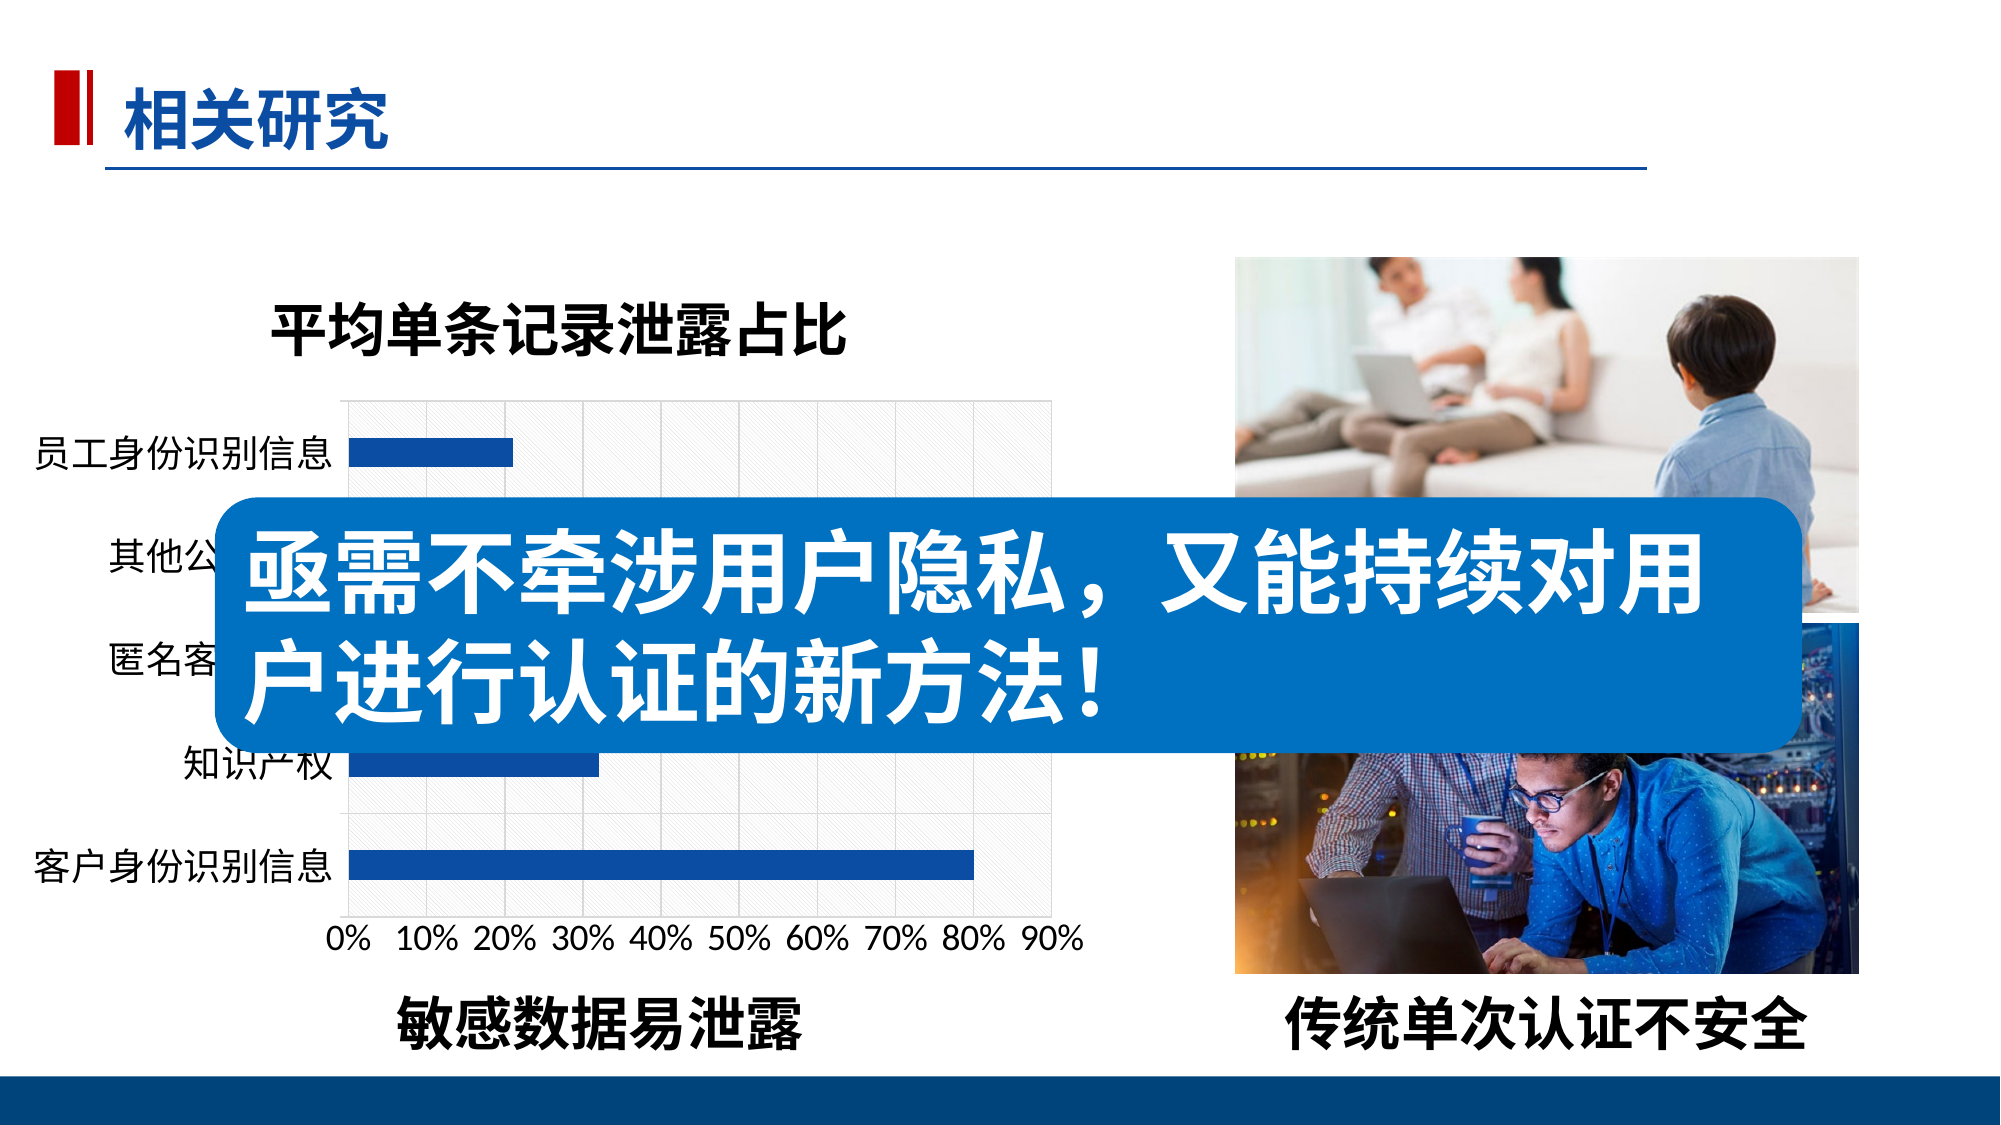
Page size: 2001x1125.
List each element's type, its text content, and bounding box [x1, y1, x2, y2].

chart [11, 244, 1106, 976]
picture [1235, 256, 1859, 613]
text_box 敏感数据易泄露 [381, 984, 819, 1065]
title 相关研究 [108, 37, 1648, 167]
picture [1235, 622, 1859, 974]
text_box 亟需不牵涉用户隐私，又能持续对用户进行认证的新方法！ [1112, 495, 1235, 756]
text_box 传统单次认证不安全 [1269, 983, 1824, 1065]
